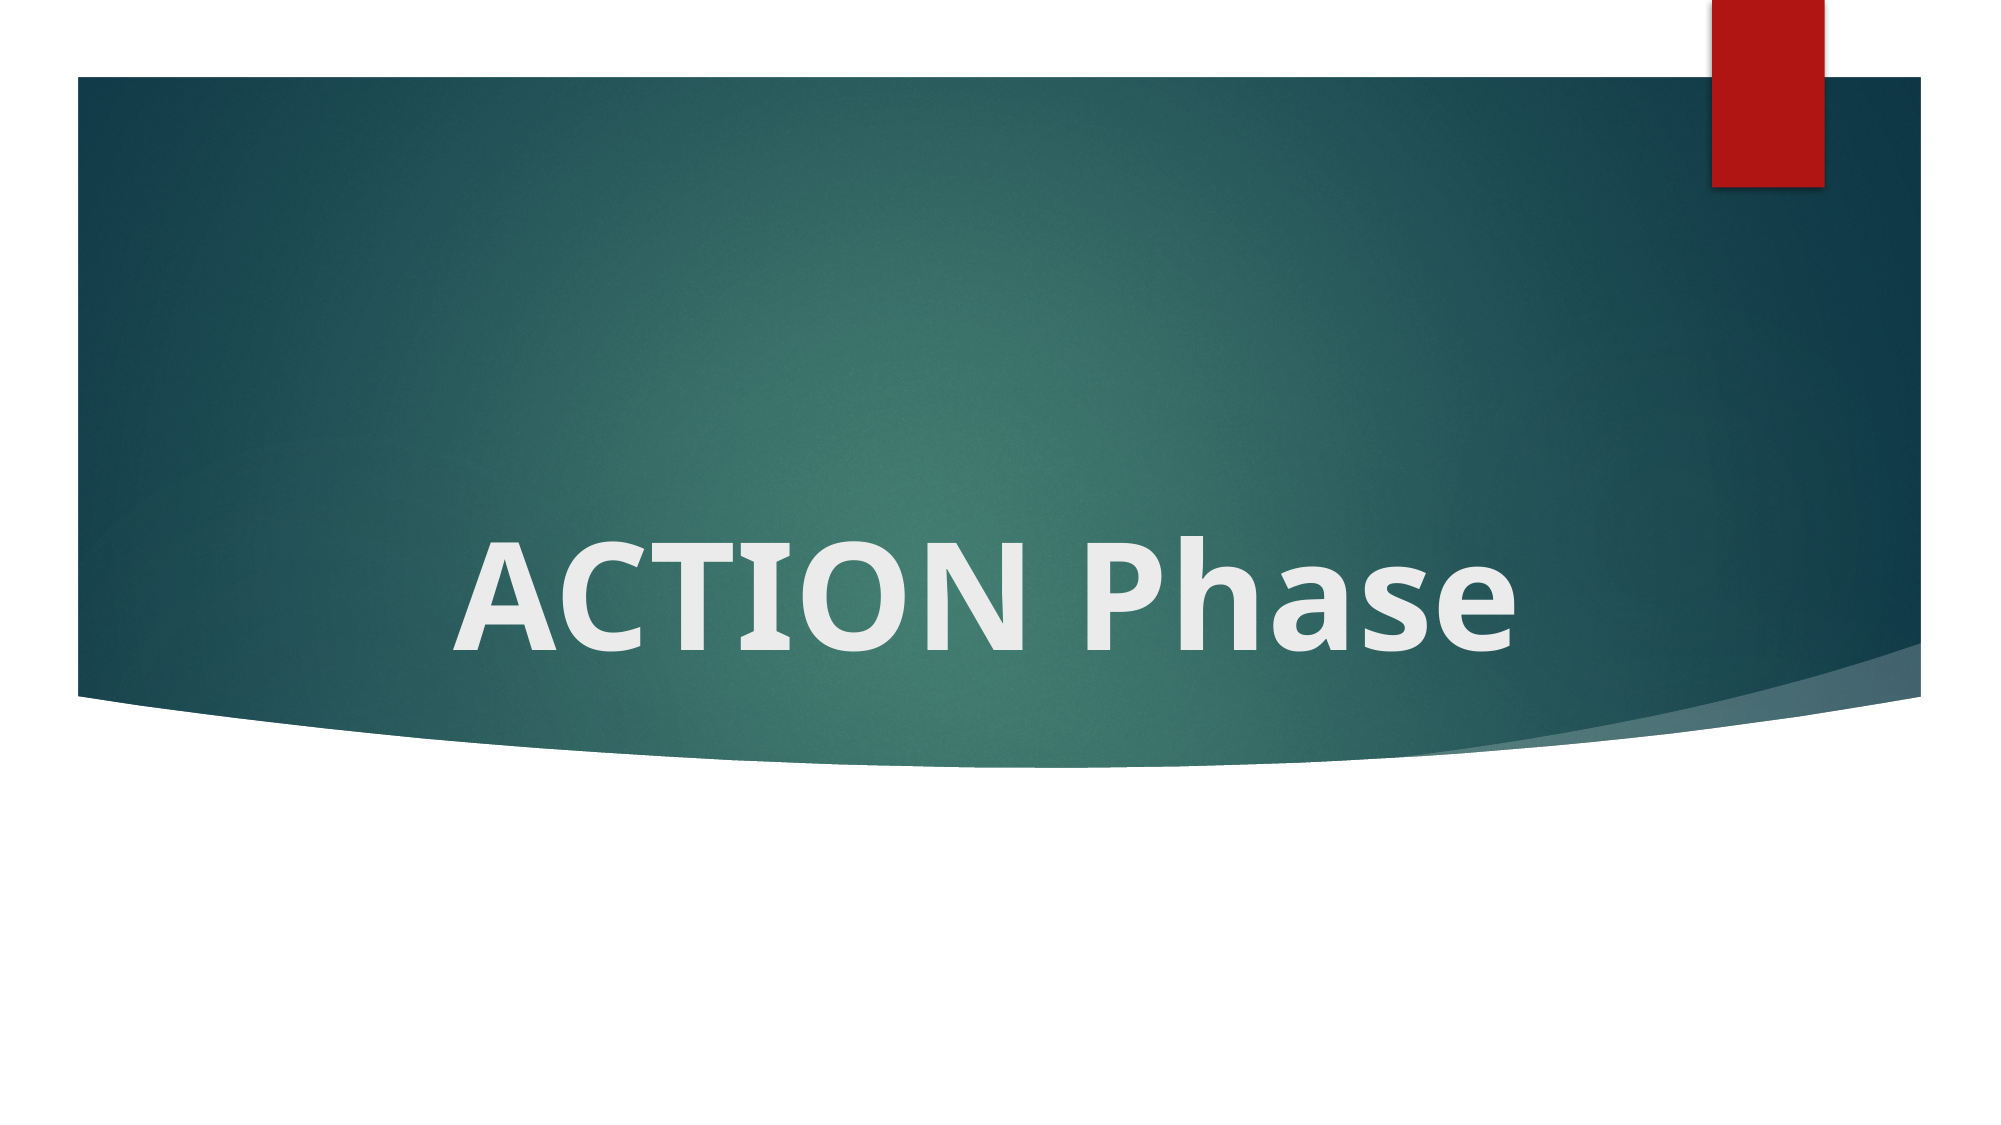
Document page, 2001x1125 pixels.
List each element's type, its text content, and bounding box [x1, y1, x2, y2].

title ACTION Phase [189, 389, 1787, 688]
